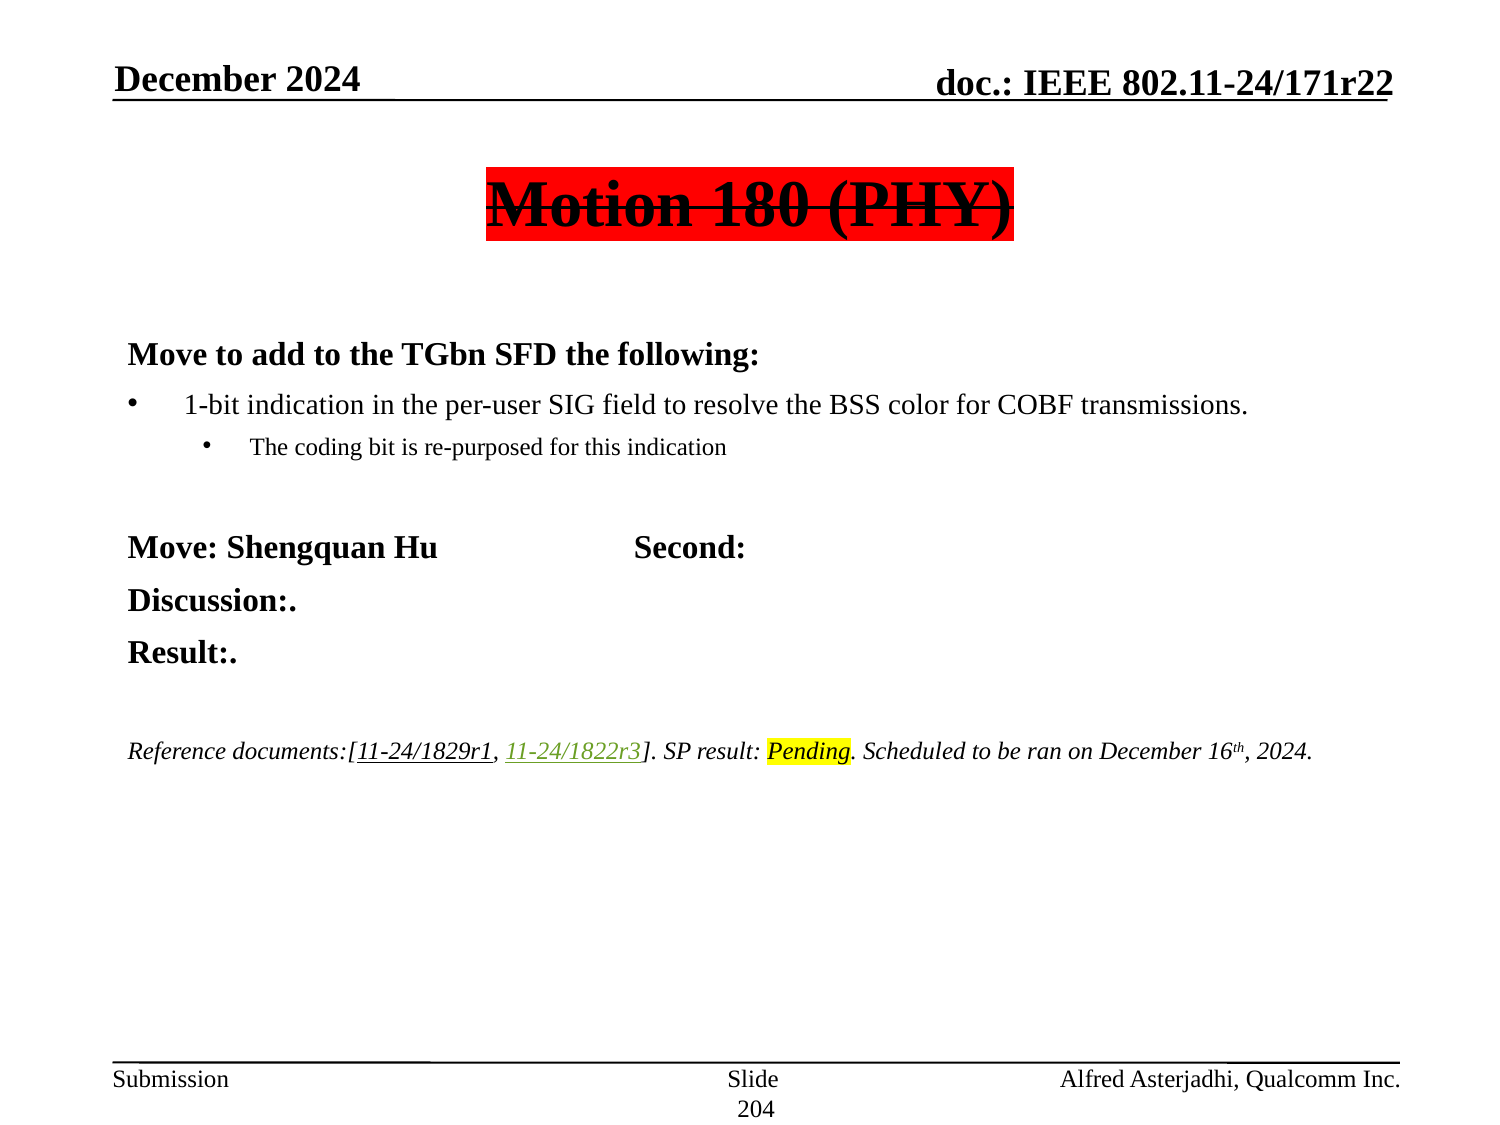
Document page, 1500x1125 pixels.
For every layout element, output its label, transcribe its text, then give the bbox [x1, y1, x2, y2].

title Motion 180 (PHY) [112, 112, 1388, 288]
slide_number Slide 204 [712, 1061, 800, 1123]
footer Alfred Asterjadhi, Qualcomm Inc. [878, 1061, 1402, 1093]
list Move to add to the TGbn SFD the following: 1-bit indication in the per-user SIG field to resolve the BSS color for COBF transmissions. The coding bit is re-purposed for this indication Move: Shengquan Hu Second: Discussion:. Result:. Reference documents:[11-24/1829r1, 11-24/1822r3]. SP result: Pending. Scheduled to be ran on December 16th, 2024. [112, 324, 1388, 1000]
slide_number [114, 54, 423, 100]
